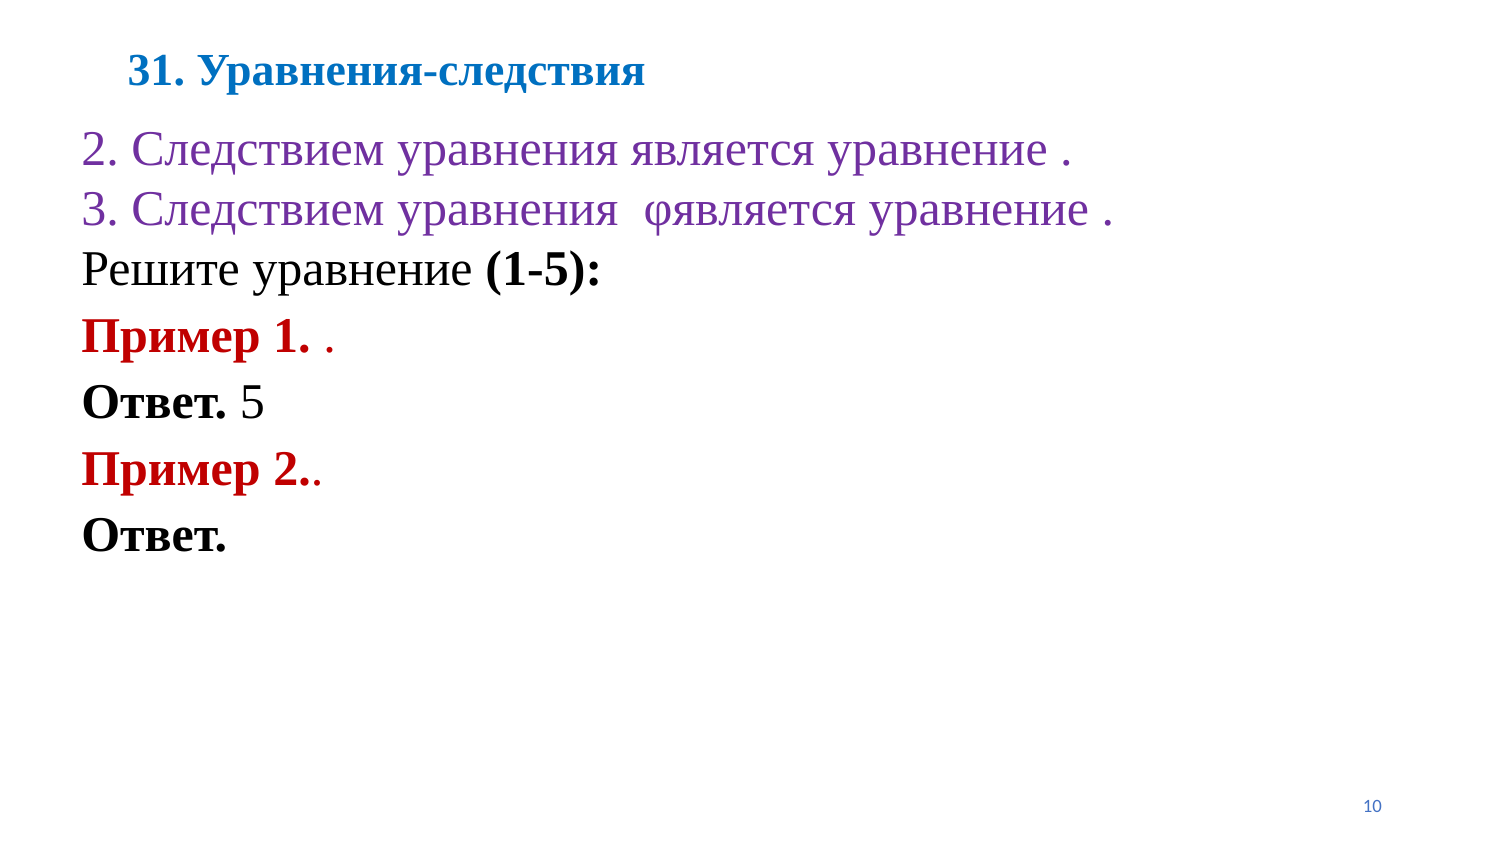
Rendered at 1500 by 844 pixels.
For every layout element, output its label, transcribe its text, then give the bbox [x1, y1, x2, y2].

slide_number 10 [1059, 782, 1397, 827]
title 31. Уравнения-следствия [112, 32, 1376, 103]
